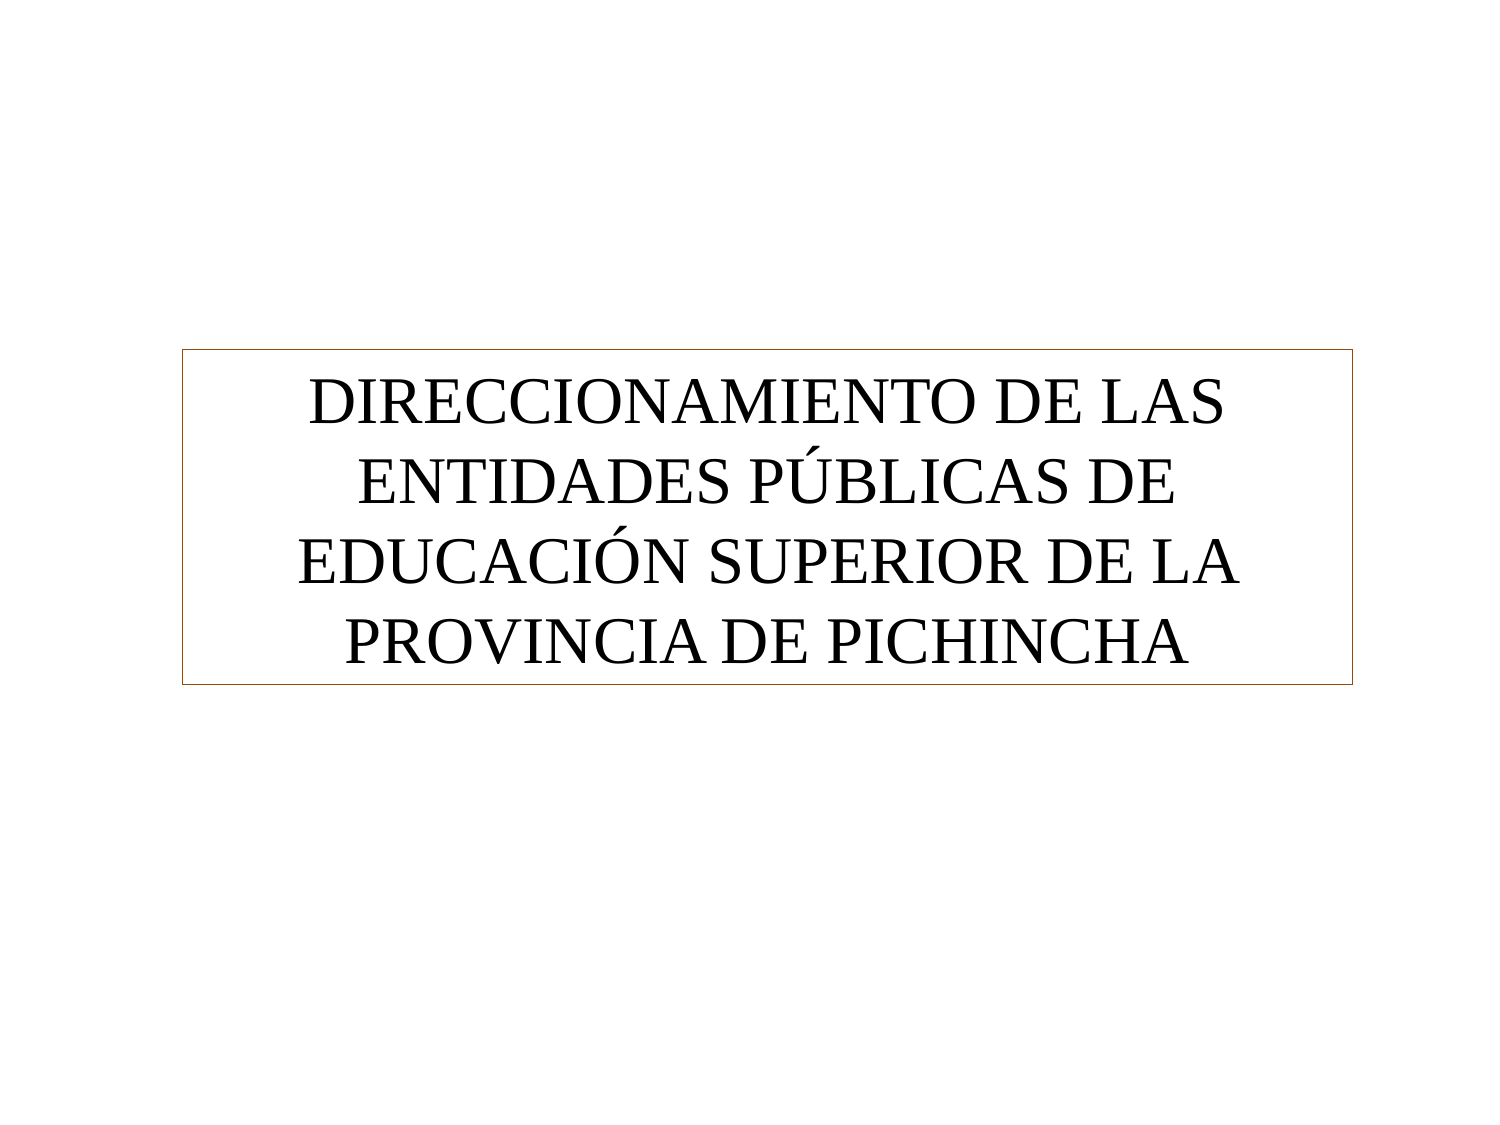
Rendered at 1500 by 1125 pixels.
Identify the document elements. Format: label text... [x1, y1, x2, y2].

text_box DIRECCIONAMIENTO DE LAS ENTIDADES PÚBLICAS DE EDUCACIÓN SUPERIOR DE LA PROVINCIA DE PICHINCHA [182, 349, 1353, 685]
